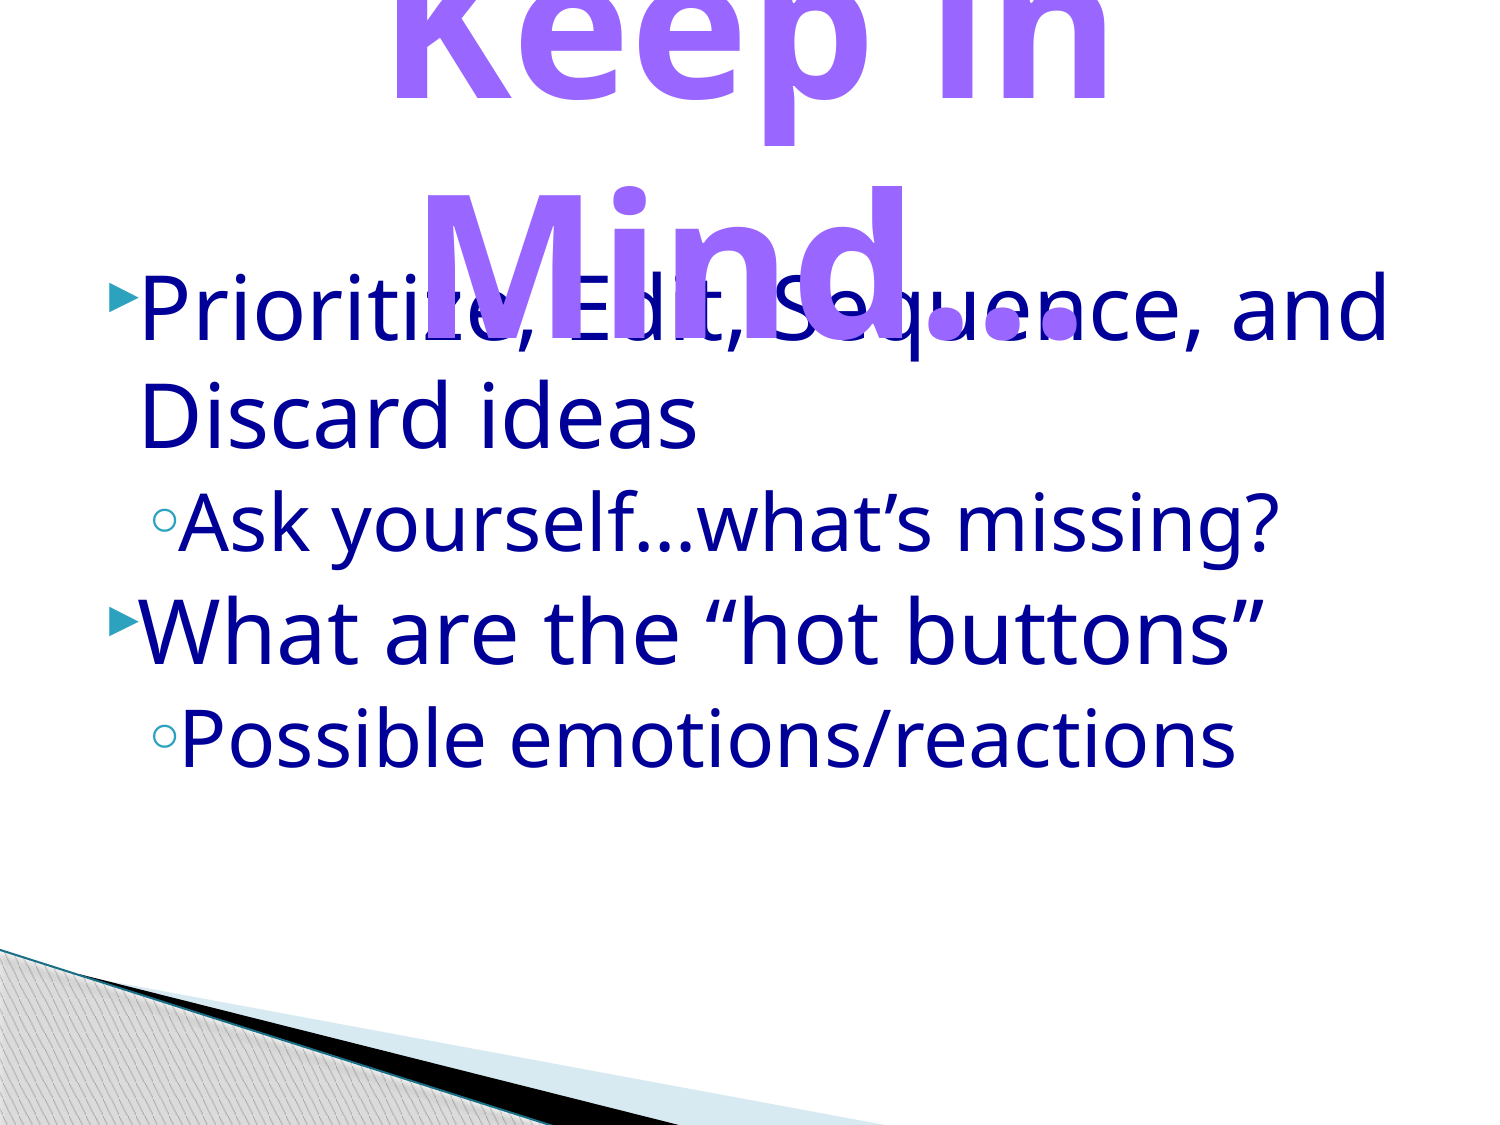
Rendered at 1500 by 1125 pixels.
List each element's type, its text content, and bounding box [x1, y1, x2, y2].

title Keep in Mind… [75, 45, 1425, 233]
list Prioritize, Edit, Sequence, and Discard ideas Ask yourself…what’s missing? What are the “hot buttons” Possible emotions/reactions [75, 243, 1425, 986]
